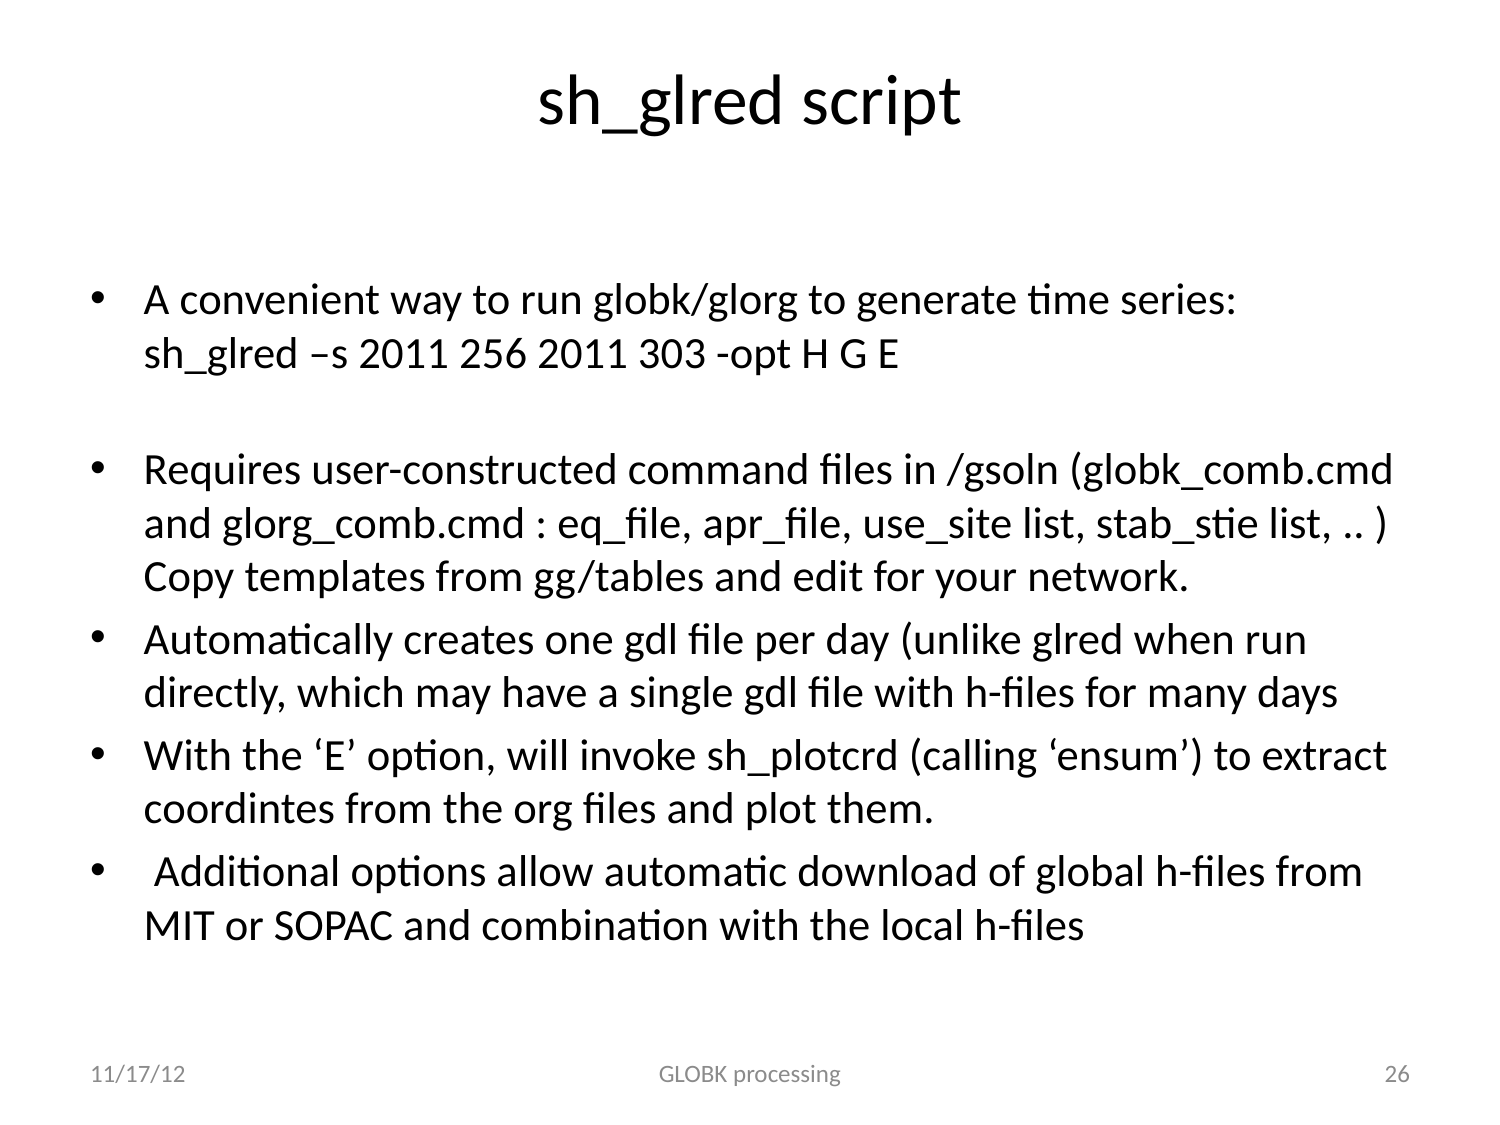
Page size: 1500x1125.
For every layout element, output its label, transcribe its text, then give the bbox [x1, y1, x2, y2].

footer GLOBK processing [512, 1042, 988, 1103]
title sh_glred script [75, 45, 1425, 233]
slide_number 26 [1074, 1042, 1425, 1103]
list A convenient way to run globk/glorg to generate time series: sh_glred –s 2011 256 2011 303 -opt H G E Requires user-constructed command files in /gsoln (globk_comb.cmd and glorg_comb.cmd : eq_file, apr_file, use_site list, stab_stie list, .. ) Copy templates from gg/tables and edit for your network. Automatically creates one gdl file per day (unlike glred when run directly, which may have a single gdl file with h-files for many days With the ‘E’ option, will invoke sh_plotcrd (calling ‘ensum’) to extract coordintes from the org files and plot them. Additional options allow automatic download of global h-files from MIT or SOPAC and combination with the local h-files [75, 262, 1425, 1005]
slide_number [75, 1042, 425, 1103]
